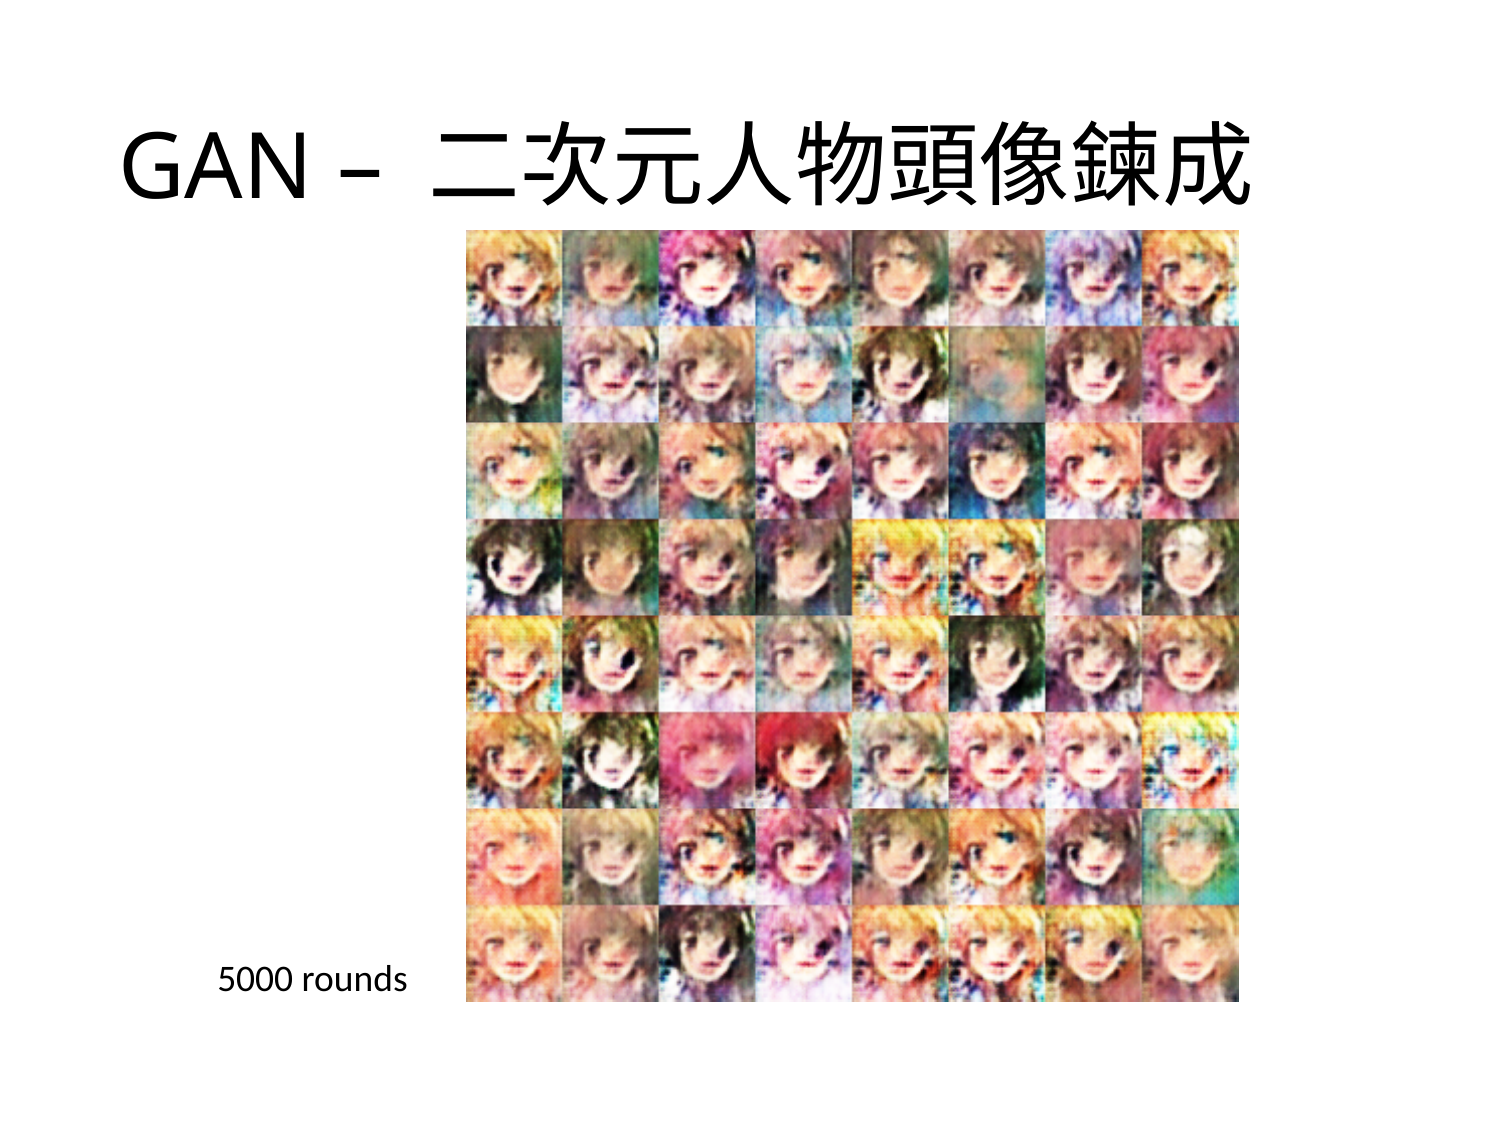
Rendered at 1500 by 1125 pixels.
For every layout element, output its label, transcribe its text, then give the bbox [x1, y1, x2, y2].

title GAN – 二次元人物頭像鍊成 [103, 59, 1397, 278]
text_box 5000 rounds [175, 946, 450, 1007]
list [466, 230, 1239, 1002]
